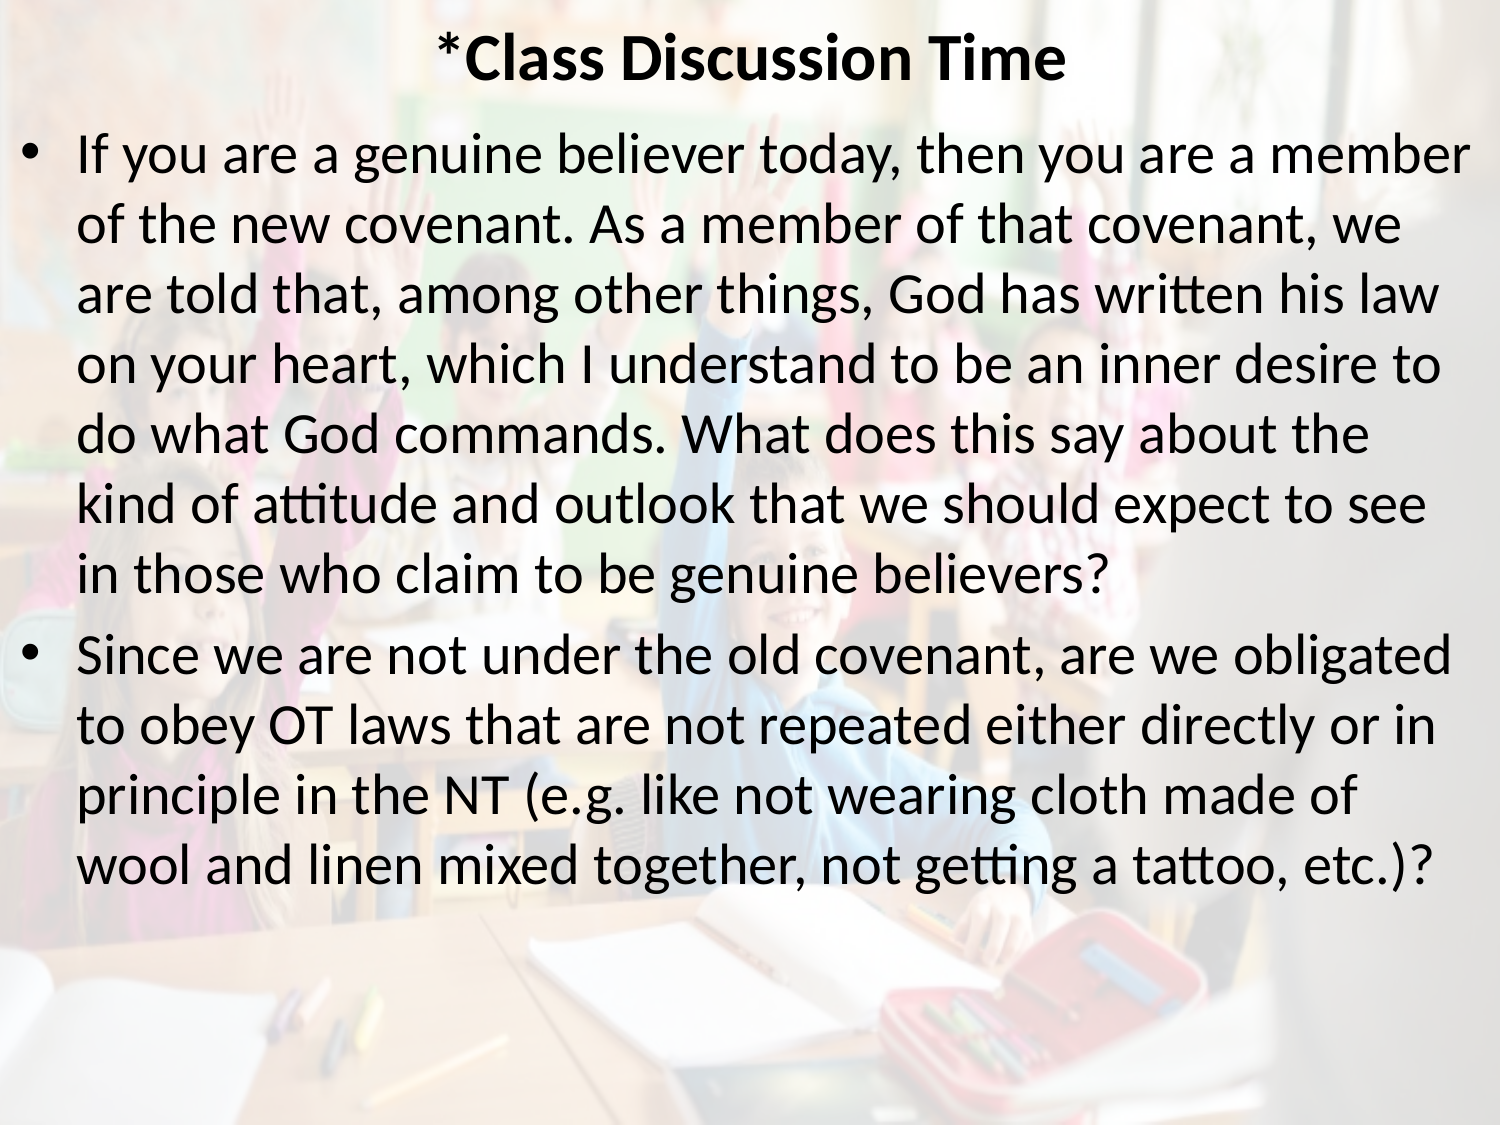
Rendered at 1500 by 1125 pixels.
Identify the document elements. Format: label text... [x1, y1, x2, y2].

list If you are a genuine believer today, then you are a member of the new covenant. As a member of that covenant, we are told that, among other things, God has written his law on your heart, which I understand to be an inner desire to do what God commands. What does this say about the kind of attitude and outlook that we should expect to see in those who claim to be genuine believers? Since we are not under the old covenant, are we obligated to obey OT laws that are not repeated either directly or in principle in the NT (e.g. like not wearing cloth made of wool and linen mixed together, not getting a tattoo, etc.)? [5, 108, 1493, 1121]
title *Class Discussion Time [0, 4, 1500, 101]
